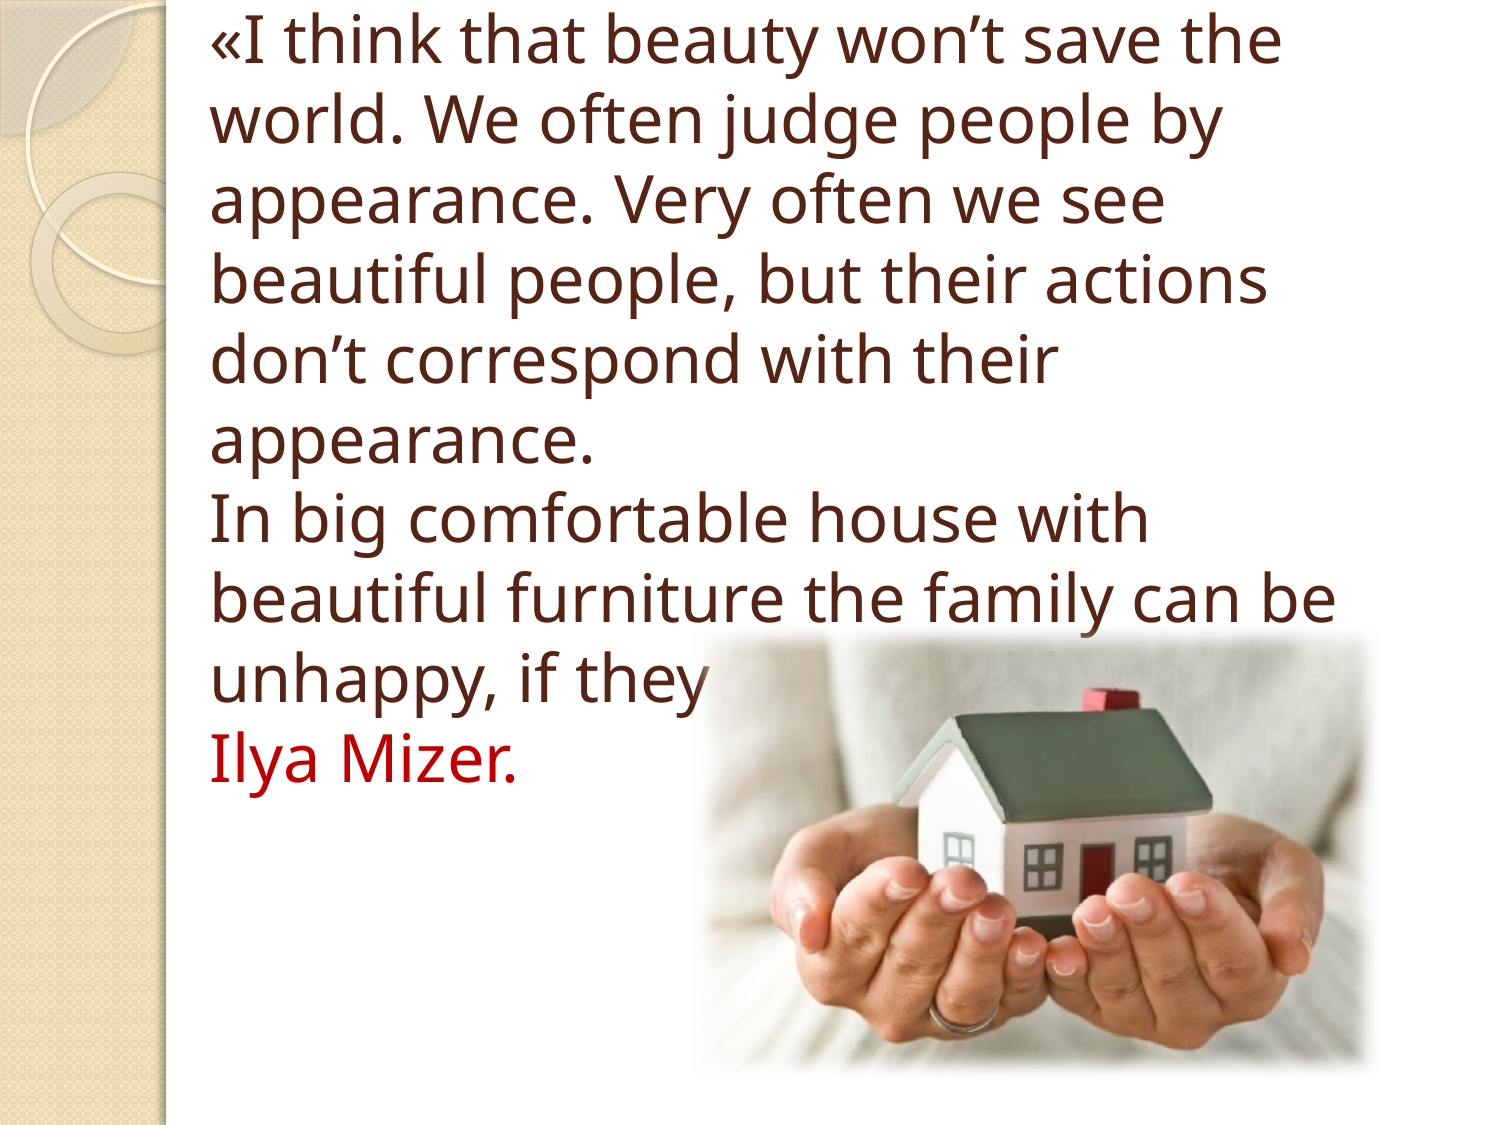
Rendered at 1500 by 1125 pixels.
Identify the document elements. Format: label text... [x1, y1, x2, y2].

picture [690, 621, 1382, 1081]
title «I think that beauty won’t save the world. We often judge people by appearance. Very often we see beautiful people, but their actions don’t correspond with their appearance. In big comfortable house with beautiful furniture the family can be unhappy, if they have problems.» Ilya Mizer. [194, 302, 1425, 491]
